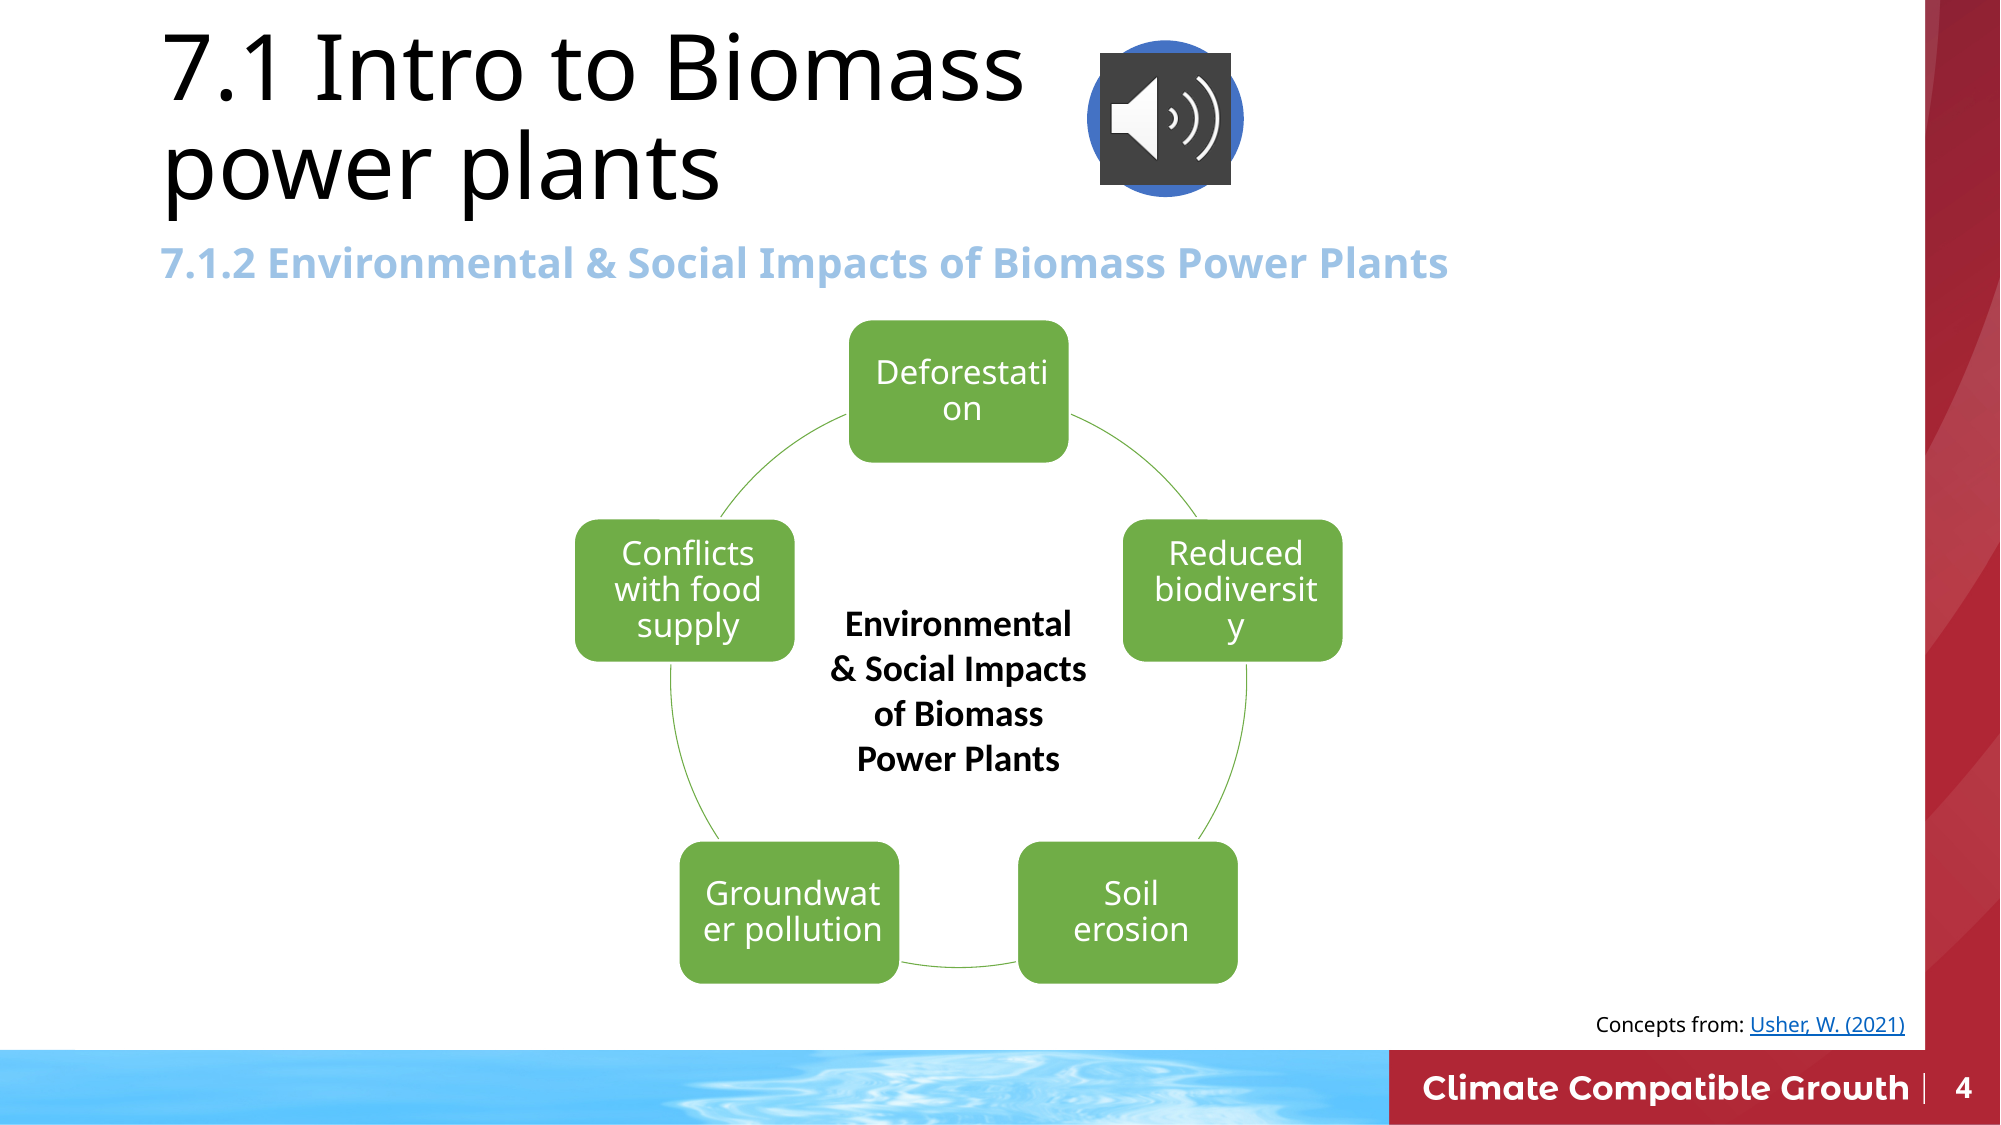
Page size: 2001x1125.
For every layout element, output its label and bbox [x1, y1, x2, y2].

picture [0, 0, 2000, 1125]
text_box [521, 318, 1397, 995]
